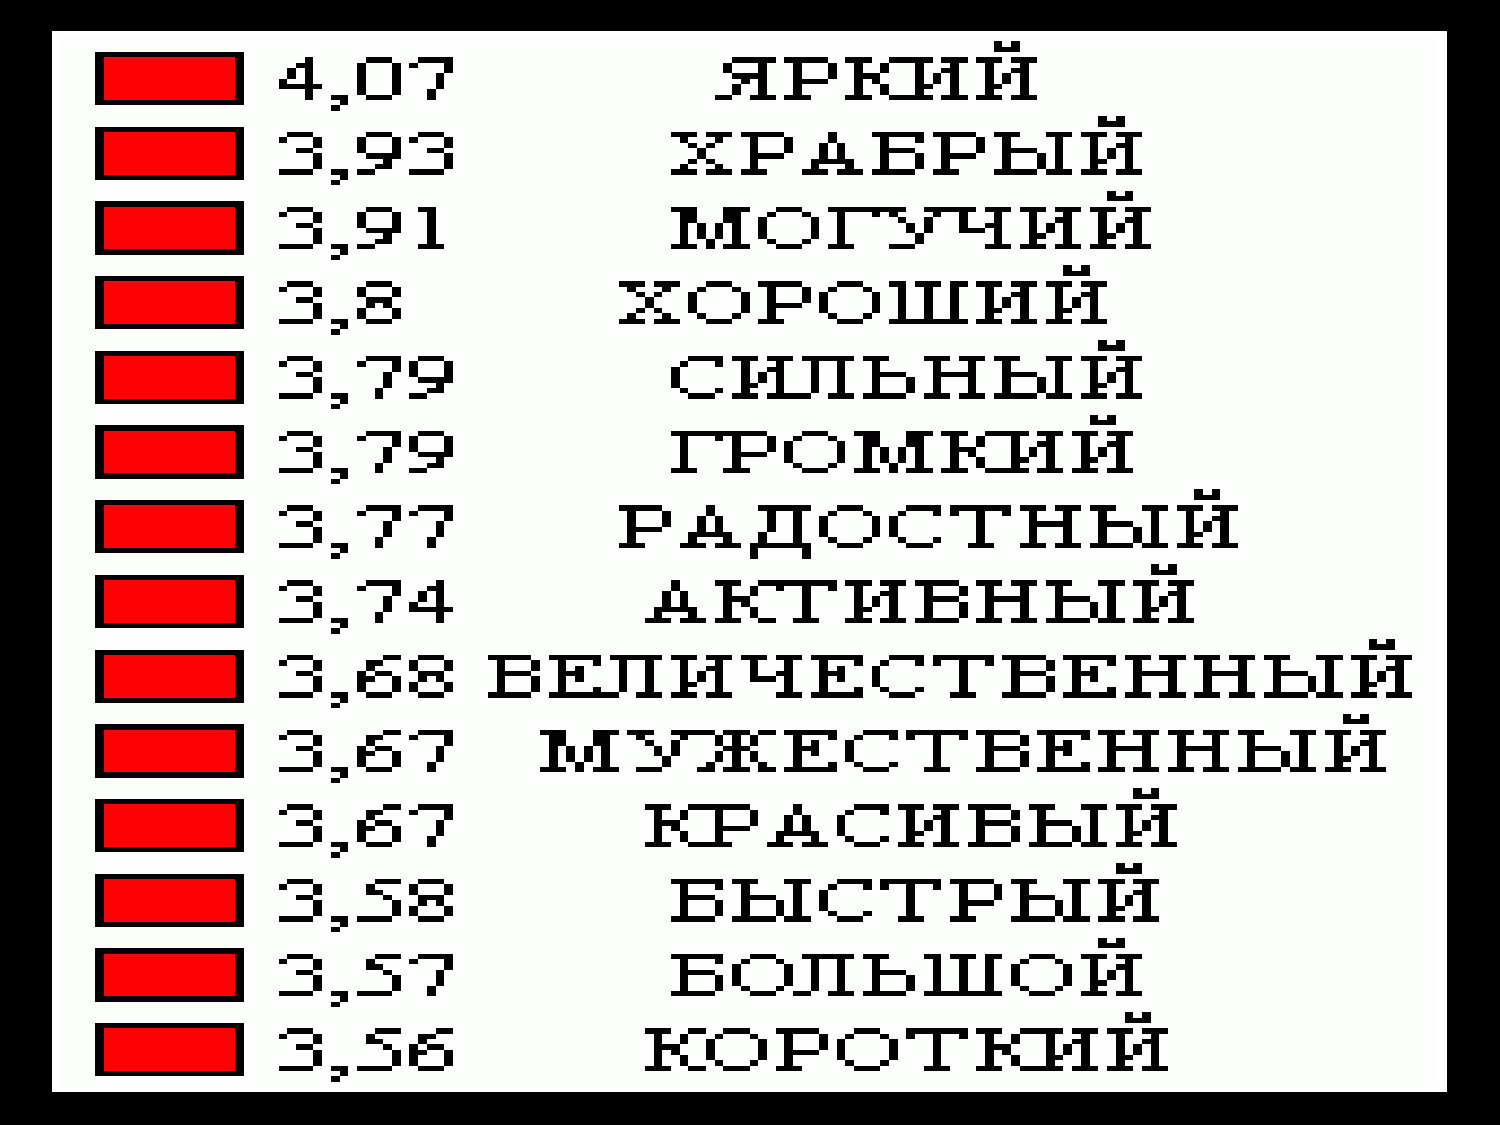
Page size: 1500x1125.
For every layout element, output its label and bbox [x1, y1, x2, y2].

list [0, 0, 1500, 1125]
